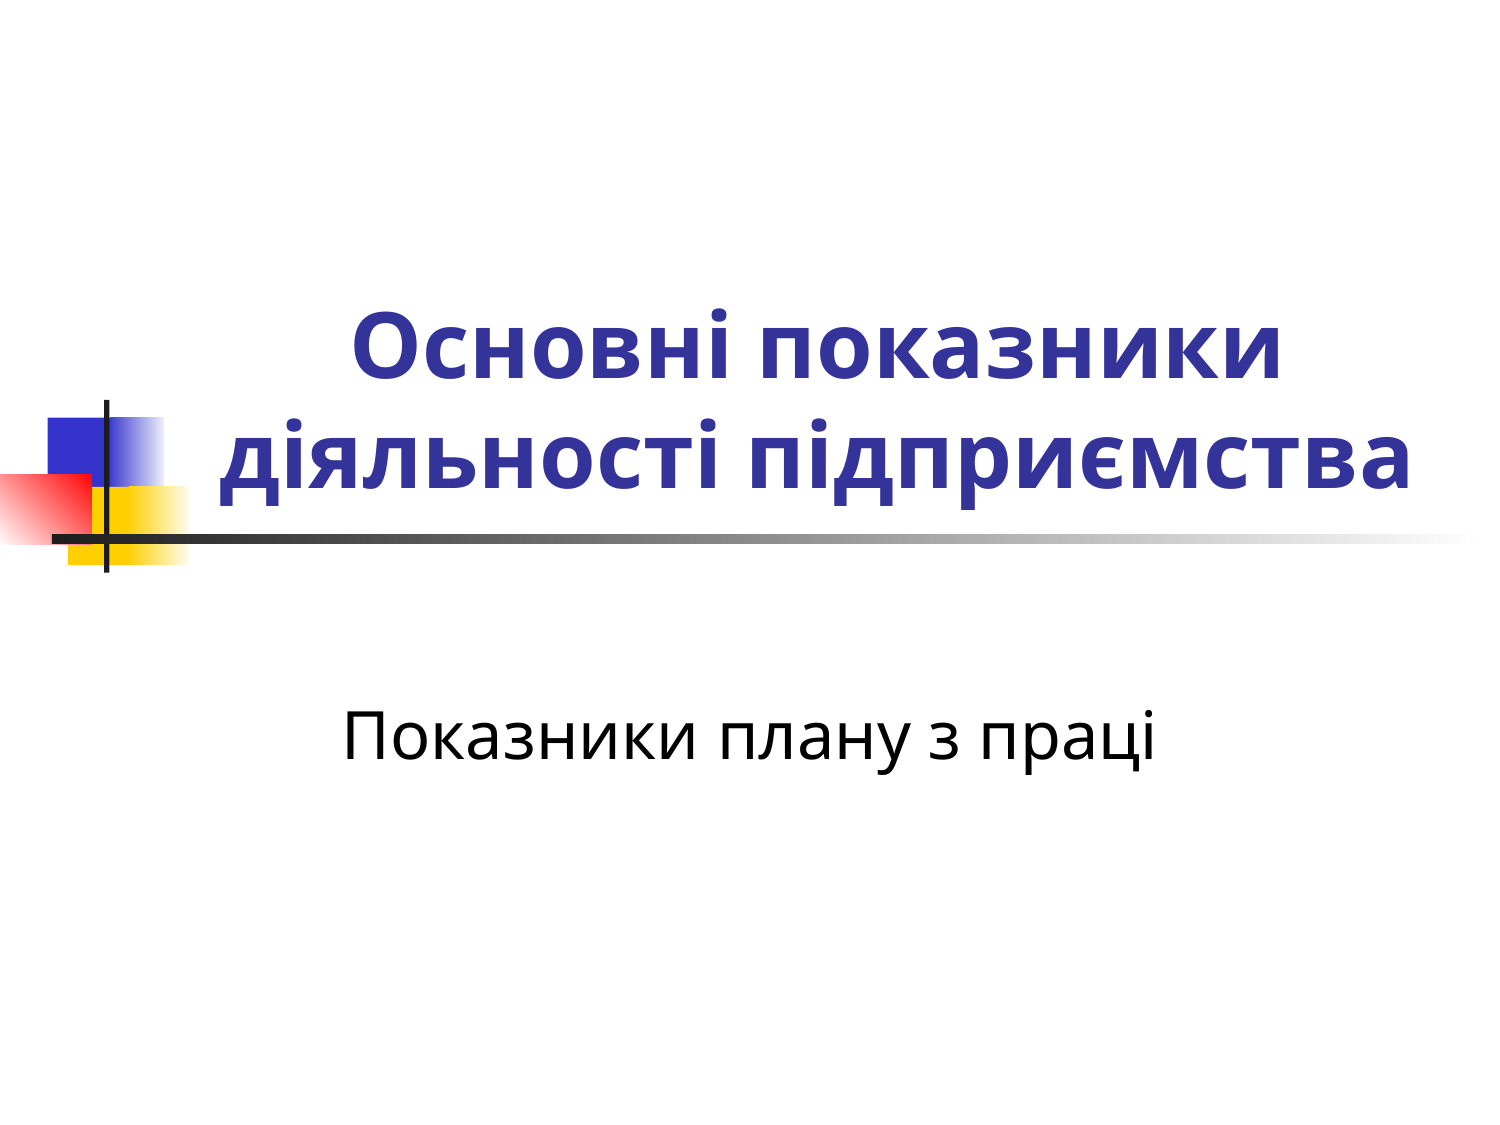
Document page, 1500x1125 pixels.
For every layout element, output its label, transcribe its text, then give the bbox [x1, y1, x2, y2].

subtitle Показники плану з праці [224, 684, 1276, 870]
title Основні показники діяльності підприємства [135, 274, 1500, 516]
